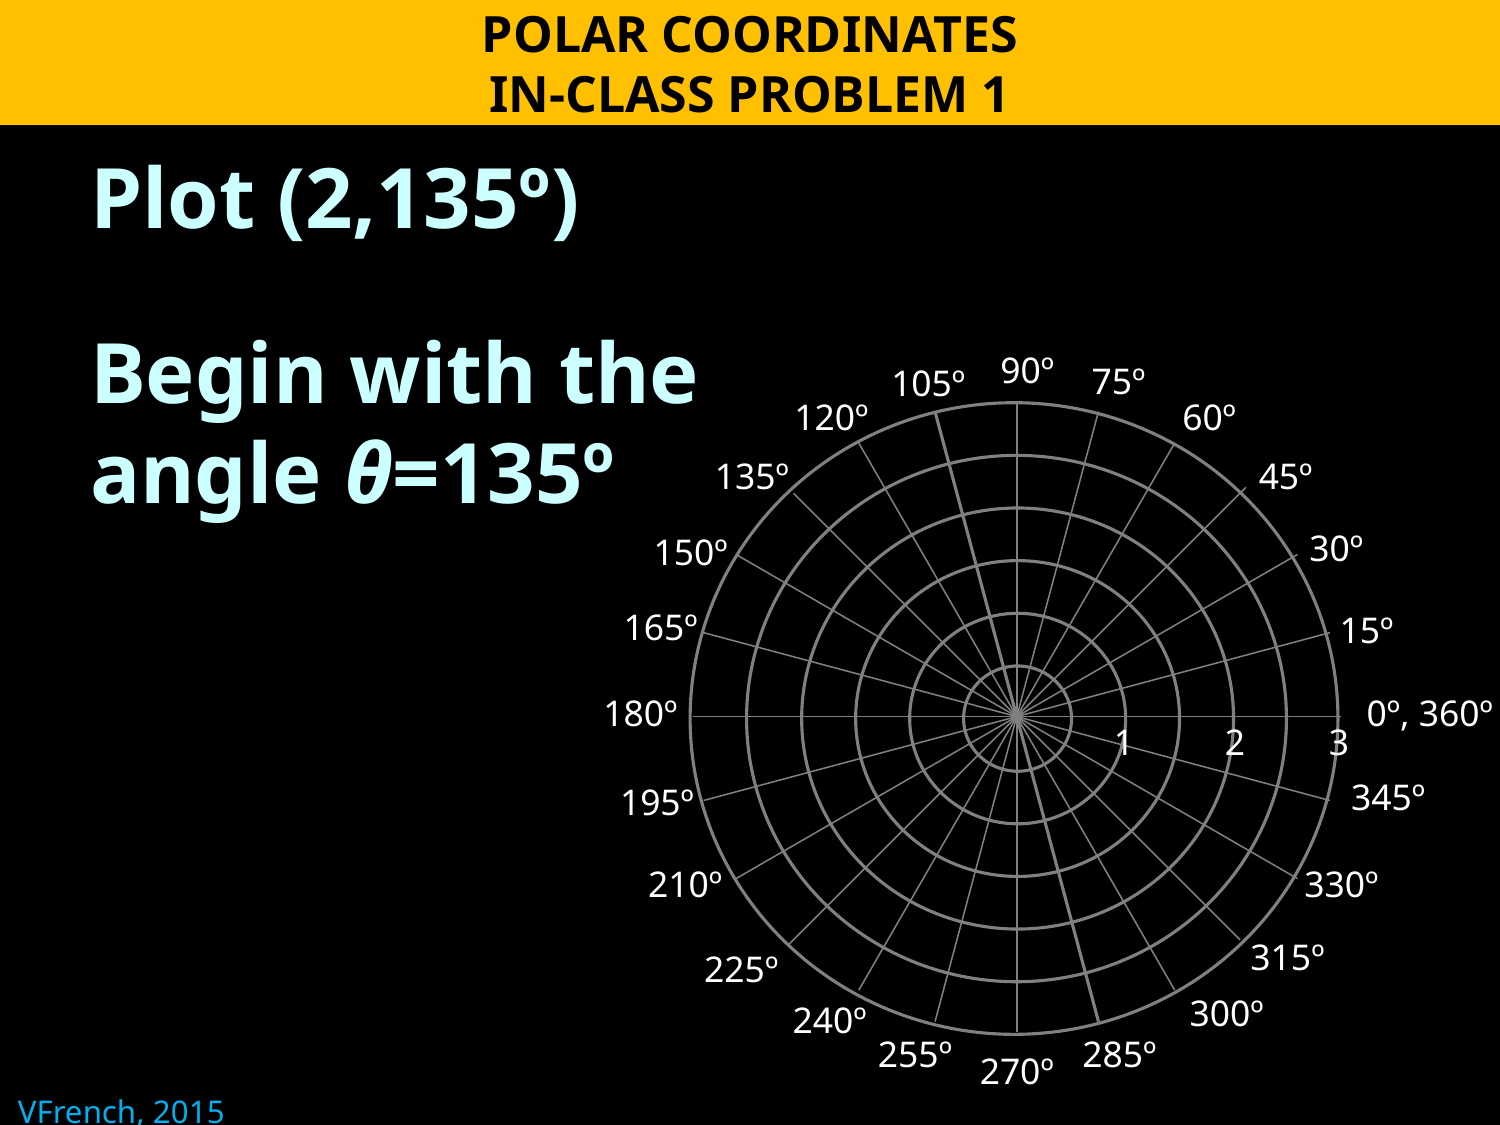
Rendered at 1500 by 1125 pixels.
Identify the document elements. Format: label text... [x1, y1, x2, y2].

text_box POLAR COORDINATES IN-CLASS PROBLEM 1 [0, 0, 1500, 125]
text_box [587, 340, 1500, 1101]
text_box VFrench, 2015 [3, 1084, 241, 1125]
list Plot (2,135º) Begin with the angle θ=135º [75, 137, 1500, 963]
